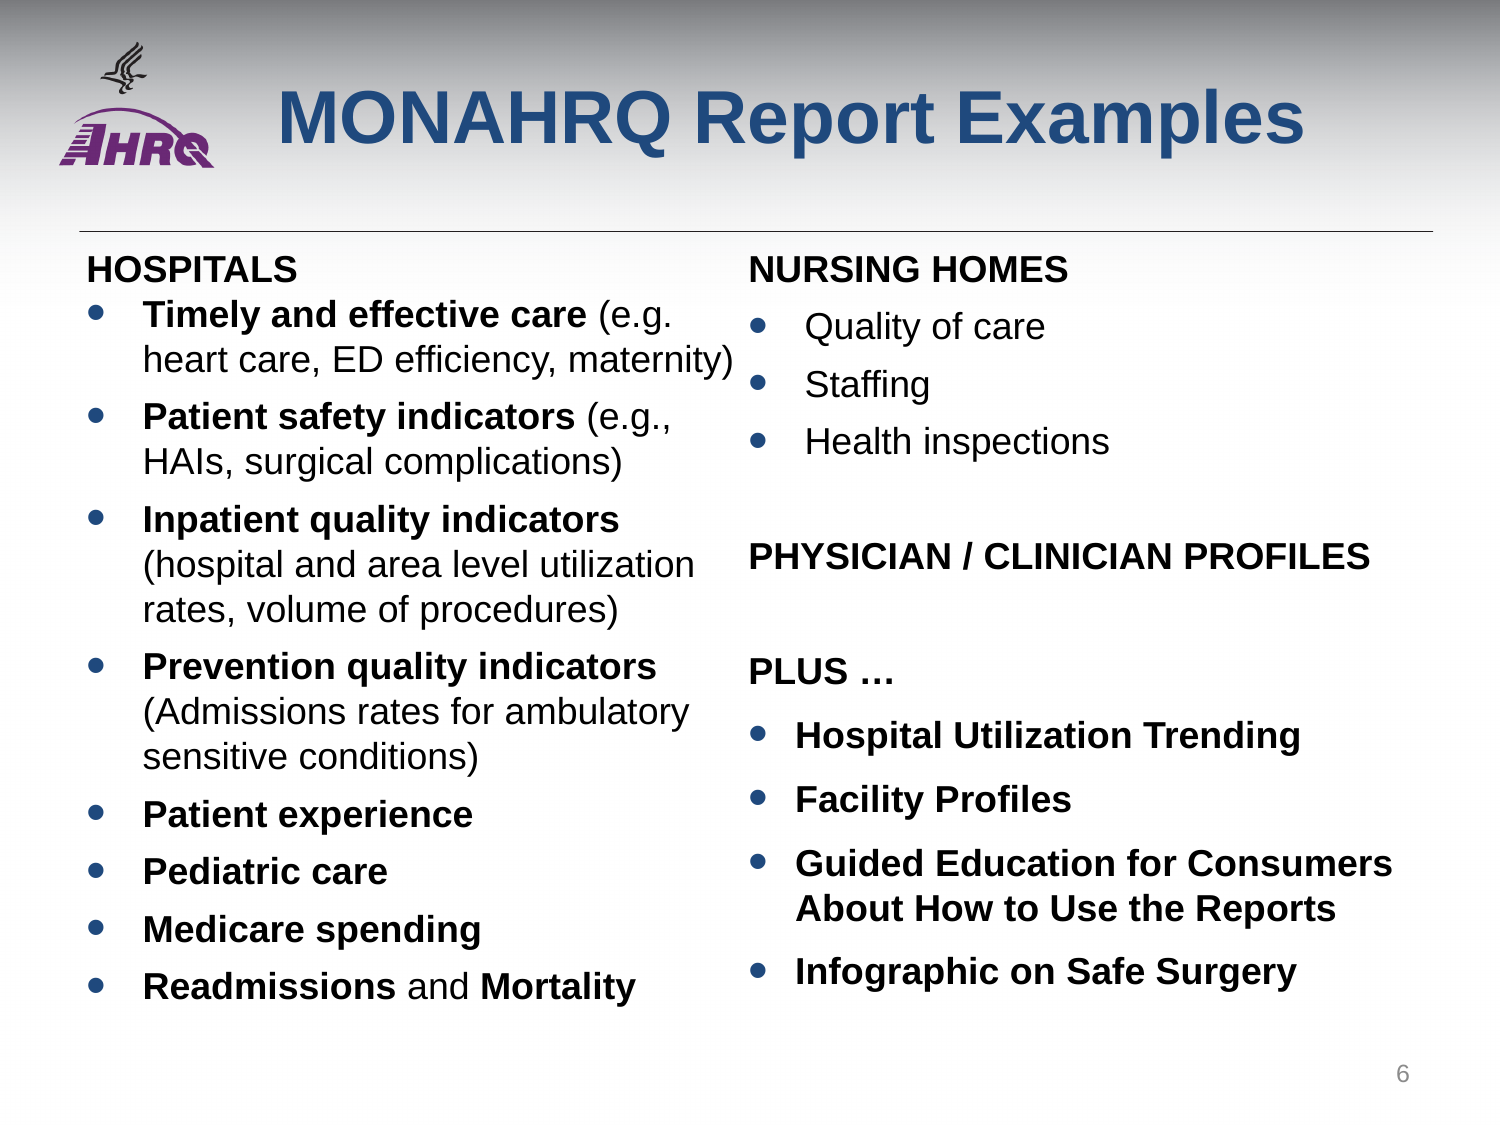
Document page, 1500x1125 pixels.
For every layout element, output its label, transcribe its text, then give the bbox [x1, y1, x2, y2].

slide_number 6 [1074, 1042, 1425, 1103]
text_box MONAHRQ Report Examples [262, 61, 1450, 200]
picture [0, 0, 1500, 1125]
text_box HOSPITALS Timely and effective care (e.g. heart care, ED efficiency, maternity) Patient safety indicators (e.g., HAIs, surgical complications) Inpatient quality indicators (hospital and area level utilization rates, volume of procedures) Prevention quality indicators (Admissions rates for ambulatory sensitive conditions) Patient experience Pediatric care Medicare spending Readmissions and Mortality NURSING HOMES Quality of care Staffing Health inspections PHYSICIAN / CLINICIAN PROFILES PLUS … Hospital Utilization Trending Facility Profiles Guided Education for Consumers About How to Use the Reports Infographic on Safe Surgery [71, 237, 1425, 1018]
